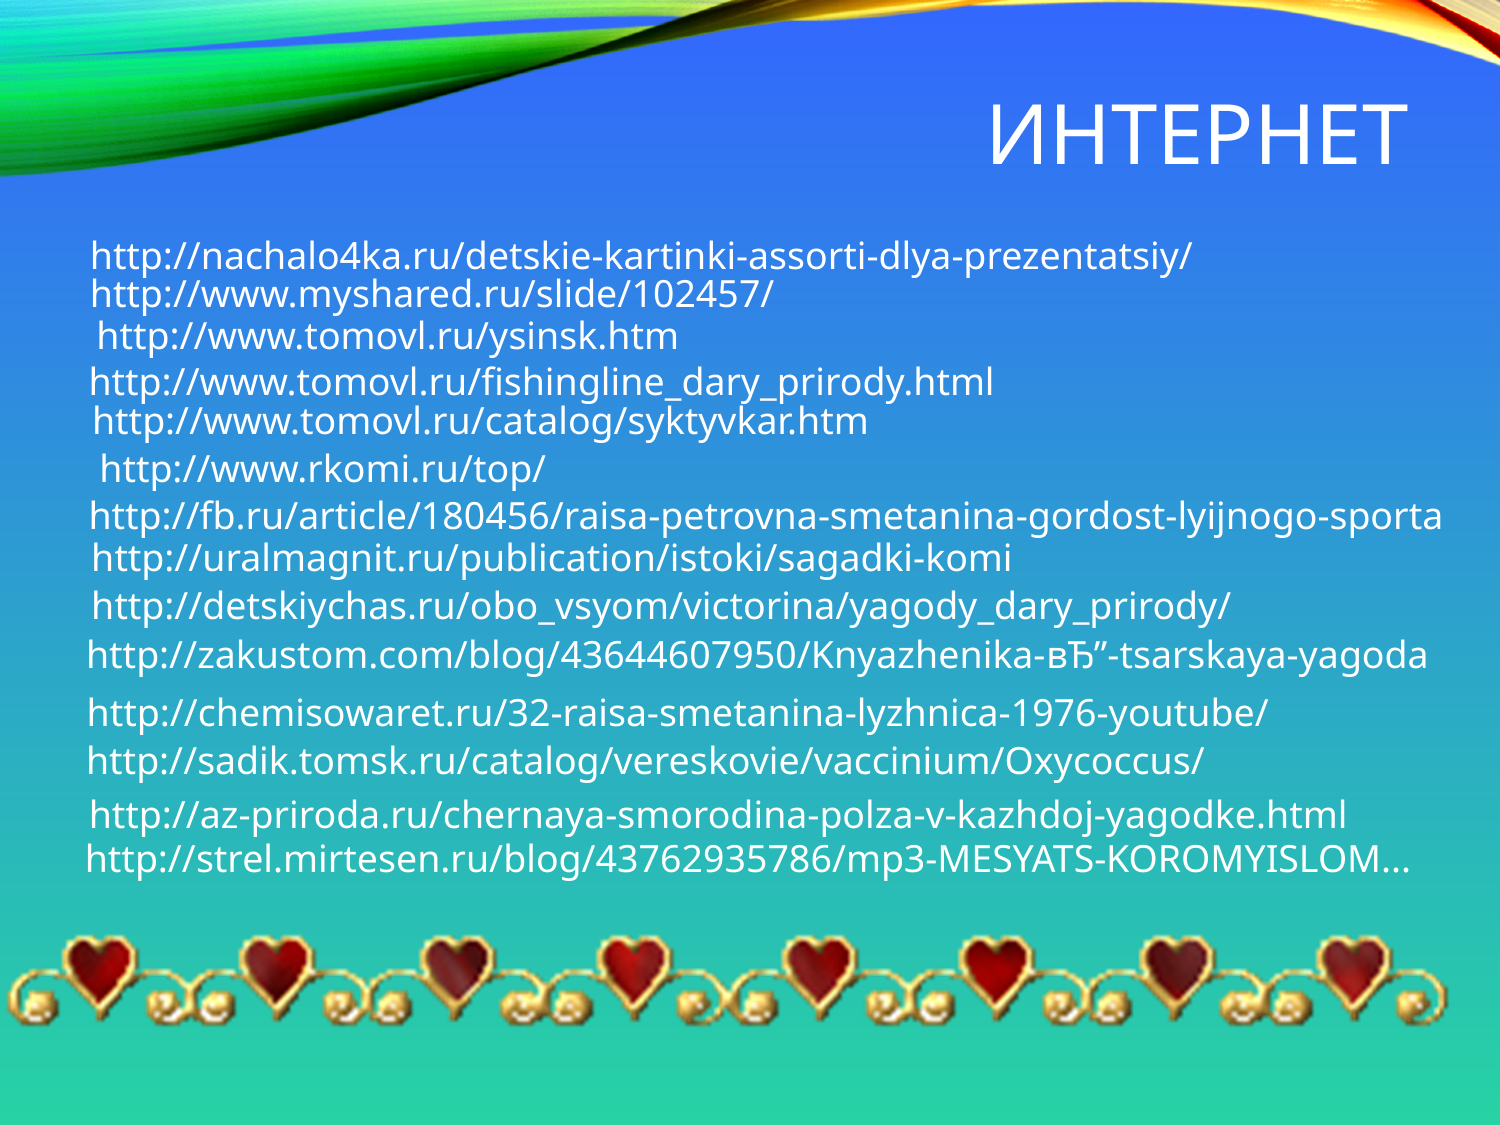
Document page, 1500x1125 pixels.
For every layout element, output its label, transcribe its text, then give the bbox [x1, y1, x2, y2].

text_box http://uralmagnit.ru/publication/istoki/sagadki-komi [76, 526, 1316, 574]
text_box http://sadik.tomsk.ru/catalog/vereskovie/vaccinium/Oxycoccus/ [71, 729, 1388, 789]
picture [0, 915, 1465, 1042]
text_box http://www.myshared.ru/slide/102457/ [74, 285, 825, 323]
text_box http://www.tomovl.ru/fishingline_dary_prirody.html [73, 350, 1291, 411]
text_box http://detskiychas.ru/obo_vsyom/victorina/yagody_dary_prirody/ [76, 574, 1337, 624]
text_box http://chemisowaret.ru/32-raisa-smetanina-lyzhnica-1976-youtube/ [71, 681, 1388, 729]
text_box http://www.tomovl.ru/catalog/syktyvkar.htm [77, 389, 1176, 450]
text_box http://www.rkomi.ru/top/ [84, 437, 562, 484]
text_box http://www.tomovl.ru/ysinsk.htm [81, 304, 695, 350]
text_box http://strel.mirtesen.ru/blog/43762935786/mp3-MESYATS-KOROMYISLOM... [69, 827, 1447, 887]
text_box http://fb.ru/article/180456/raisa-petrovna-smetanina-gordost-lyijnogo-sporta [73, 484, 1500, 545]
text_box http://az-priroda.ru/chernaya-smorodina-polza-v-kazhdoj-yagodke.html [73, 784, 1447, 827]
title интернет [75, 35, 1424, 240]
text_box http://zakustom.com/blog/43644607950/Knyazhenika-вЂ”-tsarskaya-yagoda [71, 624, 1500, 684]
text_box http://nachalo4ka.ru/detskie-kartinki-assorti-dlya-prezentatsiy/ [74, 224, 1325, 285]
picture [0, 0, 1500, 178]
